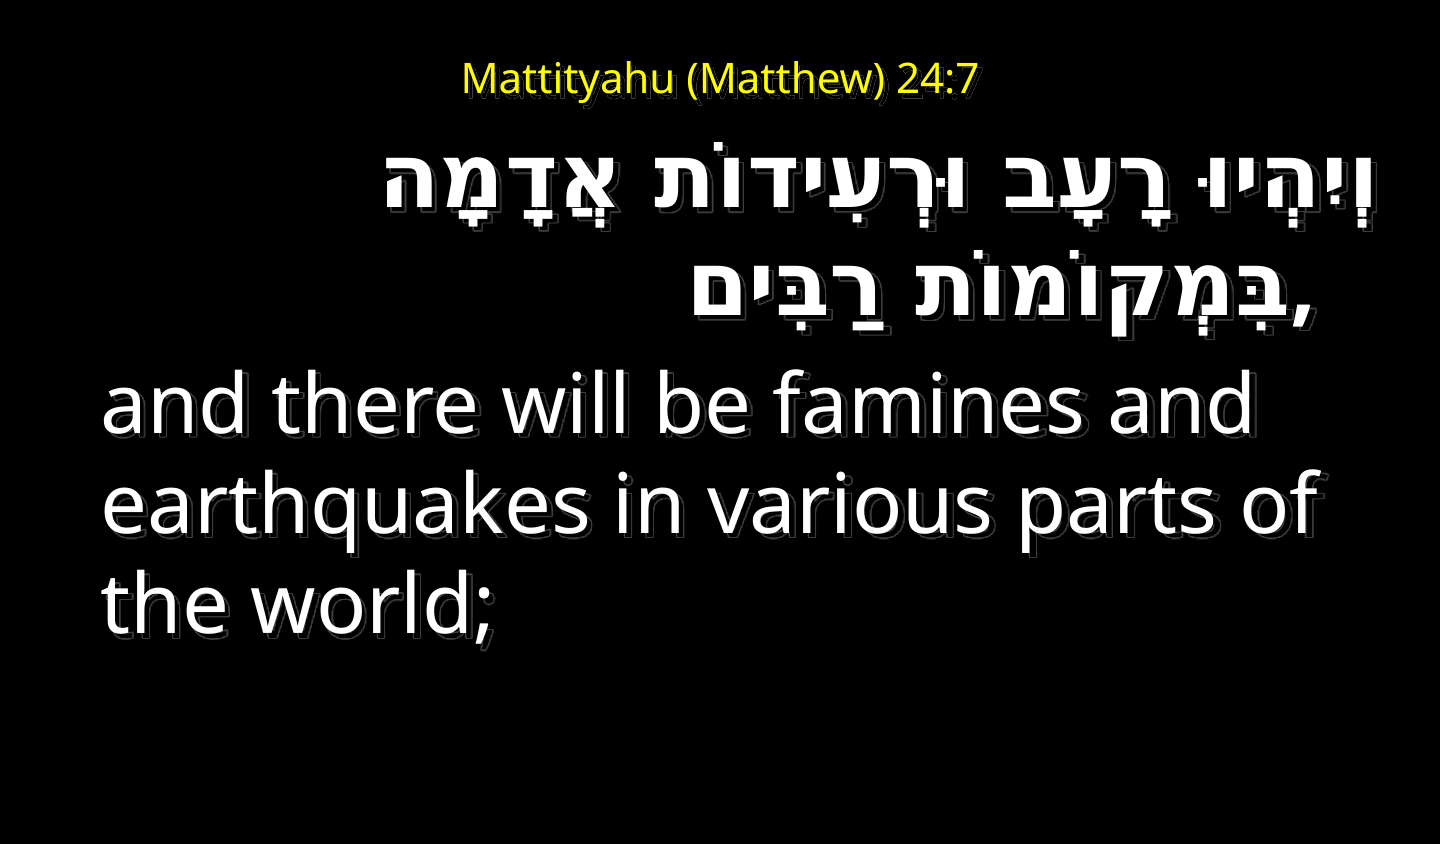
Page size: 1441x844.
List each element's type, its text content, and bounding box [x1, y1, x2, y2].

title Mattityahu (Matthew) 24:7 [153, 43, 1288, 111]
list וְיִהְיוּ רָעָב וּרְעִידוֹת אֲדָמָה בִּמְקוֹמוֹת רַבִּים, and there will be famines and earthquakes in various parts of the world; [45, 110, 1396, 844]
